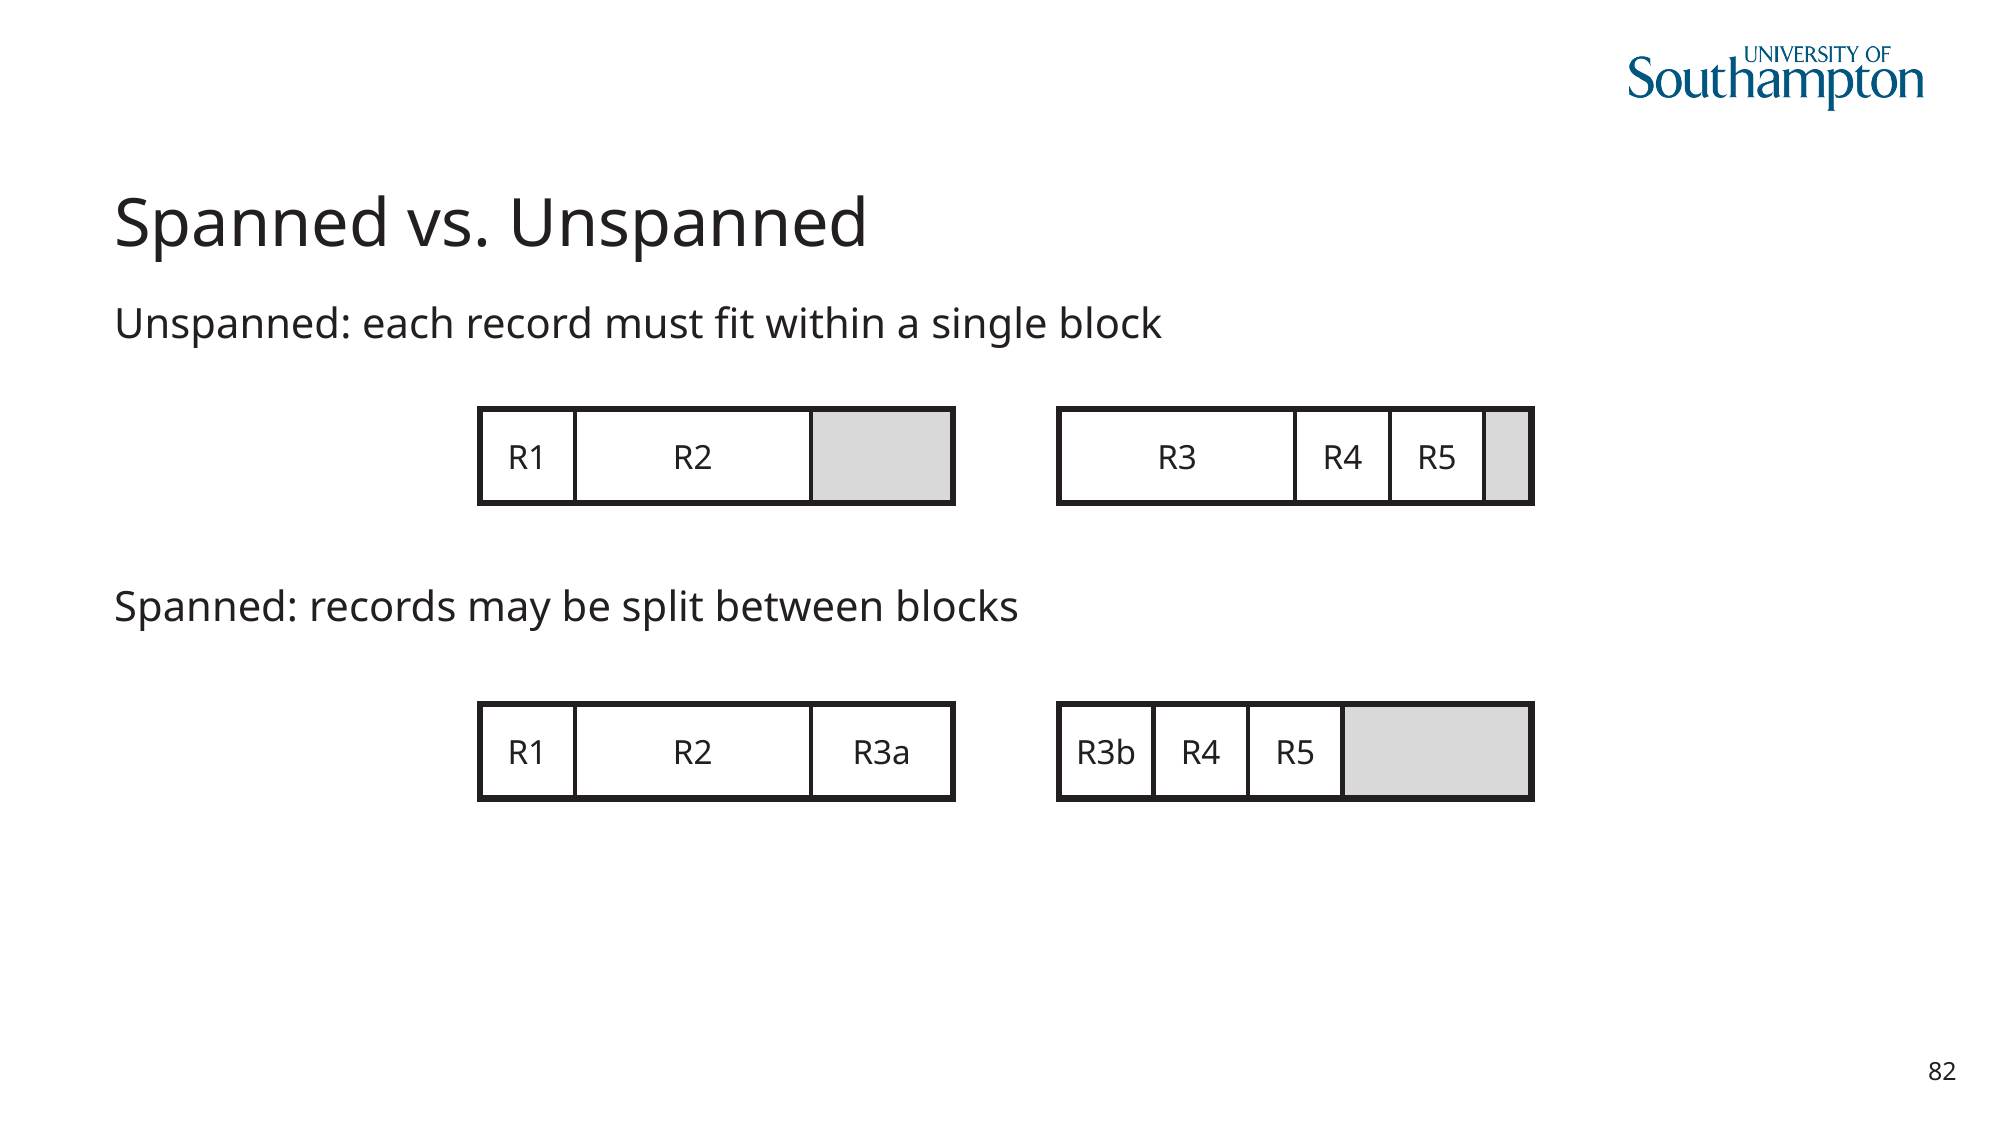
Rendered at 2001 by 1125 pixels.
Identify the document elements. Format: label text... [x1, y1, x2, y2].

title Spanned vs. Unspanned [102, 113, 1898, 268]
picture [1869, 48, 1877, 60]
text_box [480, 408, 953, 504]
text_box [1059, 408, 1532, 504]
list Unspanned: each record must fit within a single block Spanned: records may be split between blocks [102, 290, 1898, 1024]
picture [1629, 71, 1648, 95]
picture [1629, 46, 1924, 111]
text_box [480, 704, 953, 799]
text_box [1059, 704, 1532, 799]
